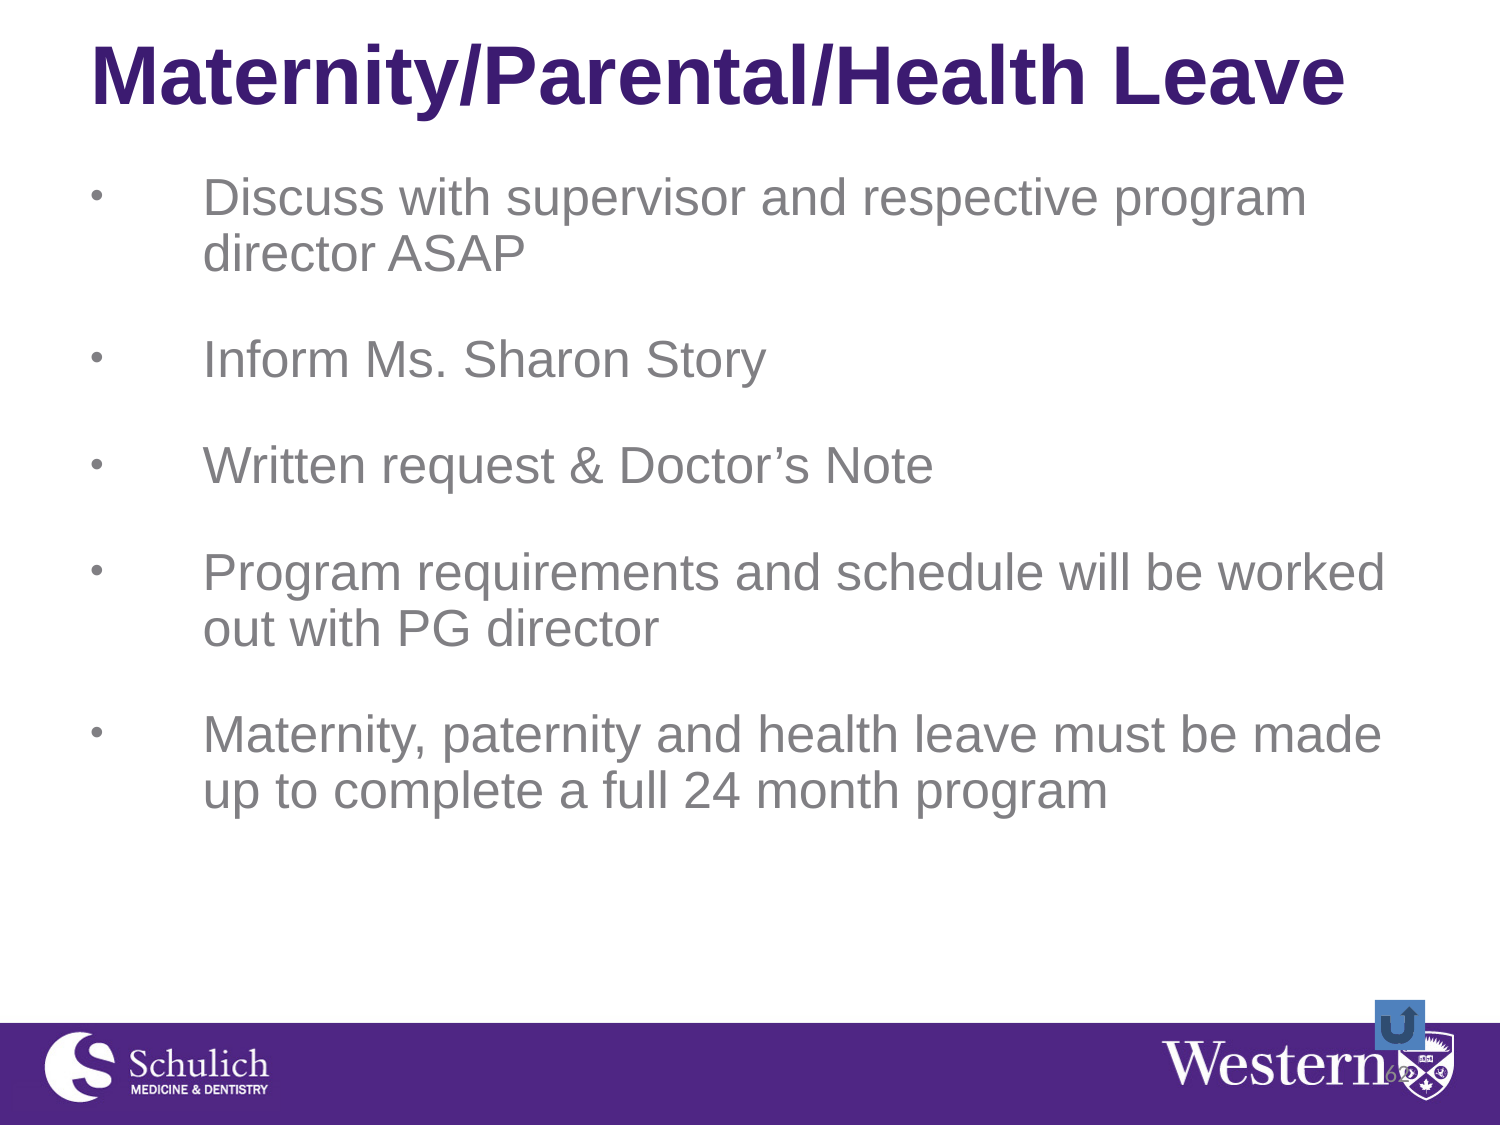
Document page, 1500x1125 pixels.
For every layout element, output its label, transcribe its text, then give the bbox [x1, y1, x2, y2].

list Discuss with supervisor and respective program director ASAP Inform Ms. Sharon Story Written request & Doctor’s Note Program requirements and schedule will be worked out with PG director Maternity, paternity and health leave must be made up to complete a full 24 month program [75, 162, 1425, 905]
title Maternity/Parental/Health Leave [75, 28, 1425, 114]
slide_number 62 [1074, 1042, 1425, 1103]
text_box [1374, 999, 1426, 1051]
picture [0, 0, 1500, 1125]
